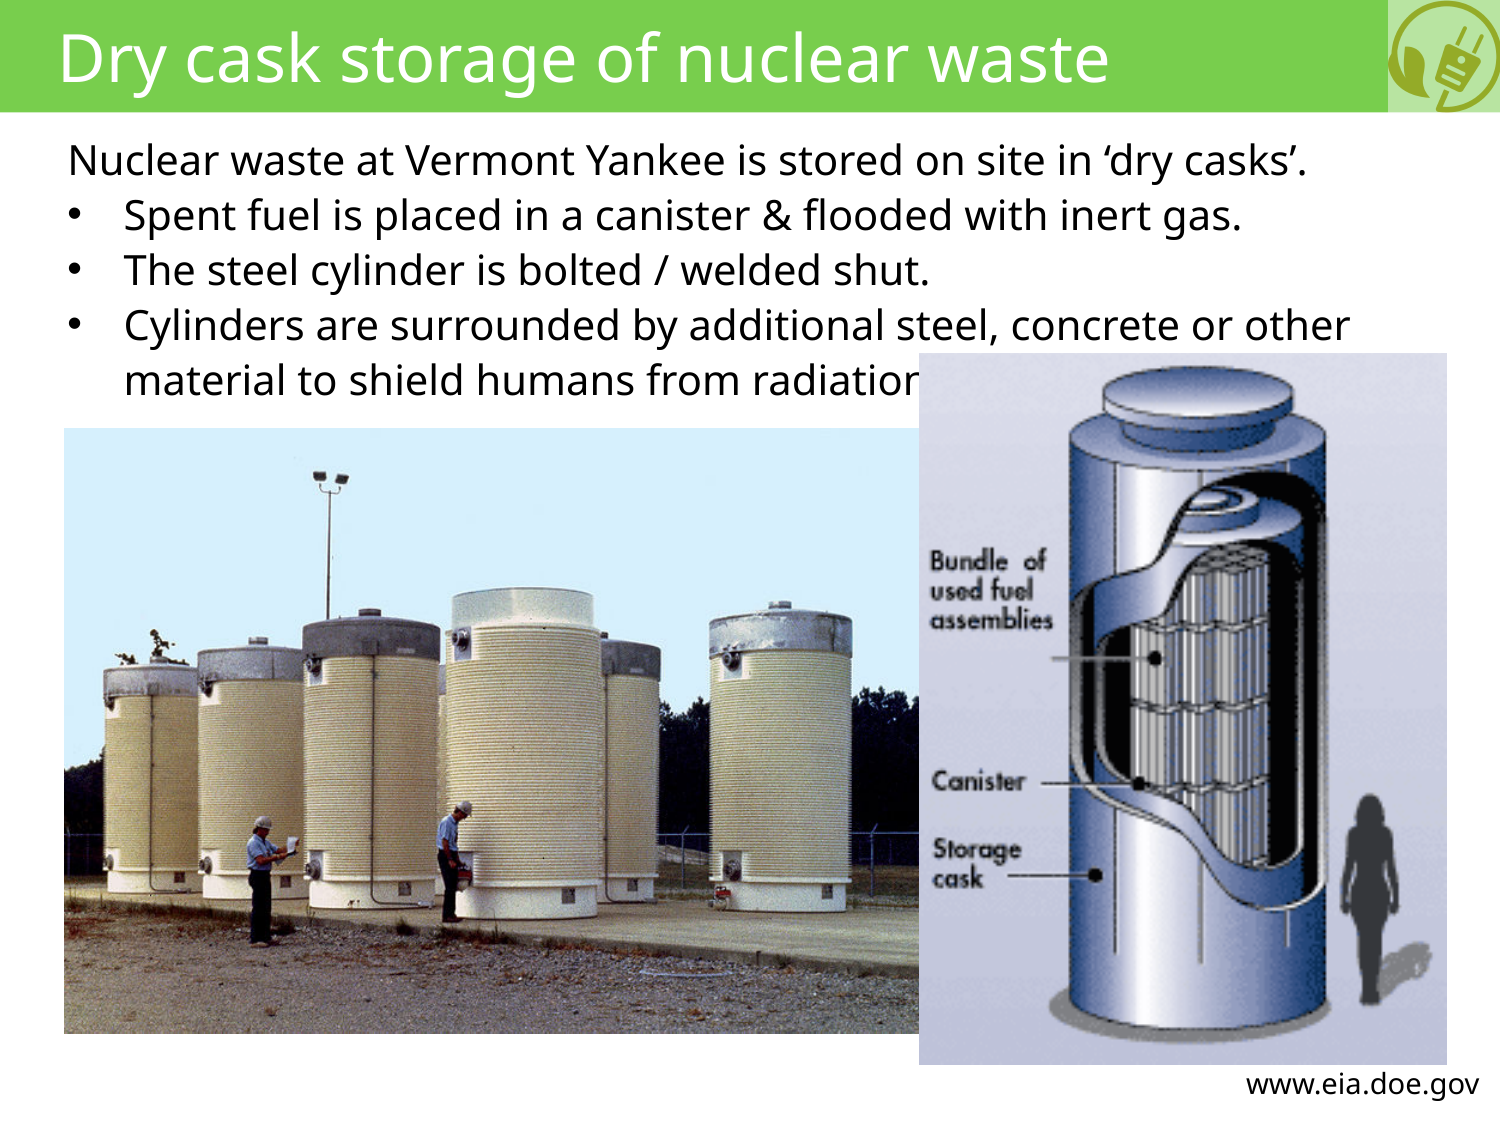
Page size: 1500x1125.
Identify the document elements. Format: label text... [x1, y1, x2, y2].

text_box Dry cask storage of nuclear waste [42, 8, 1127, 103]
picture [1388, 0, 1500, 114]
text_box Nuclear waste at Vermont Yankee is stored on site in ‘dry casks’. Spent fuel is placed in a canister & flooded with inert gas. The steel cylinder is bolted / welded shut. Cylinders are surrounded by additional steel, concrete or other material to shield humans from radiation. [52, 121, 1452, 411]
text_box [0, 0, 1388, 113]
text_box www.eia.doe.gov [1231, 1057, 1495, 1108]
picture [64, 353, 1447, 1065]
